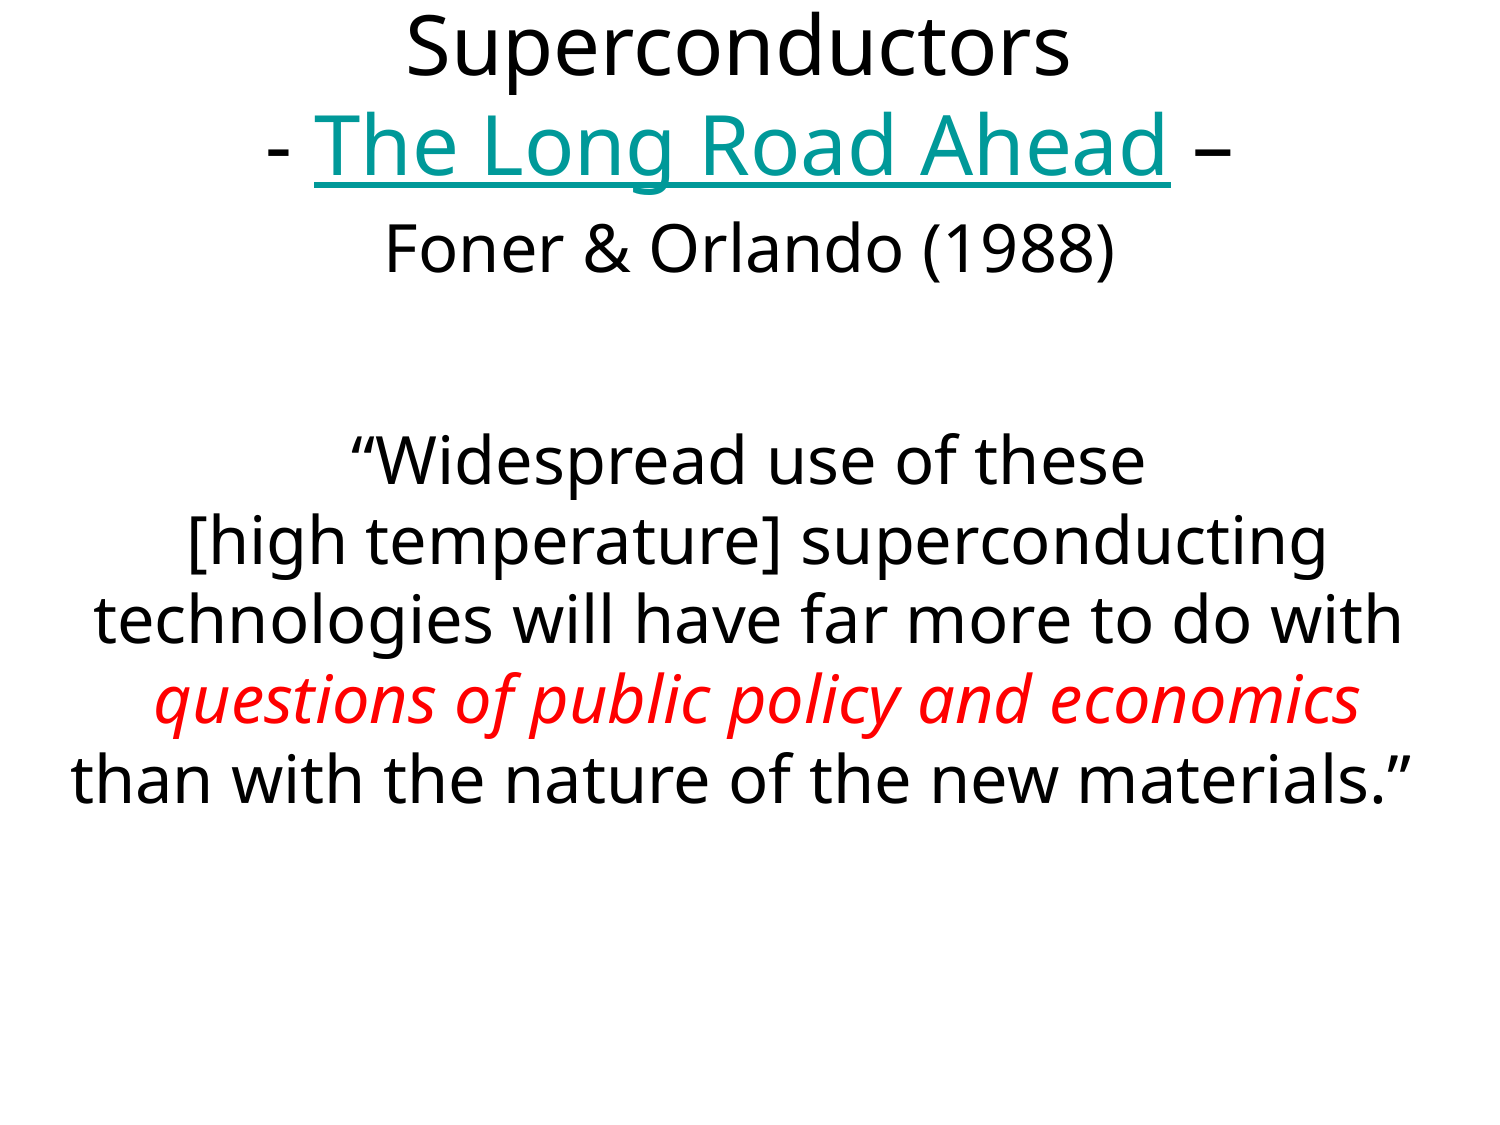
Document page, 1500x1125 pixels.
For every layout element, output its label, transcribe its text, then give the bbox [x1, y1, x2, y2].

text_box “Widespread use of these [high temperature] superconducting technologies will have far more to do with questions of public policy and economics than with the nature of the new materials.” [50, 410, 1450, 825]
title Superconductors - The Long Road Ahead – Foner & Orlando (1988) [75, 45, 1425, 233]
